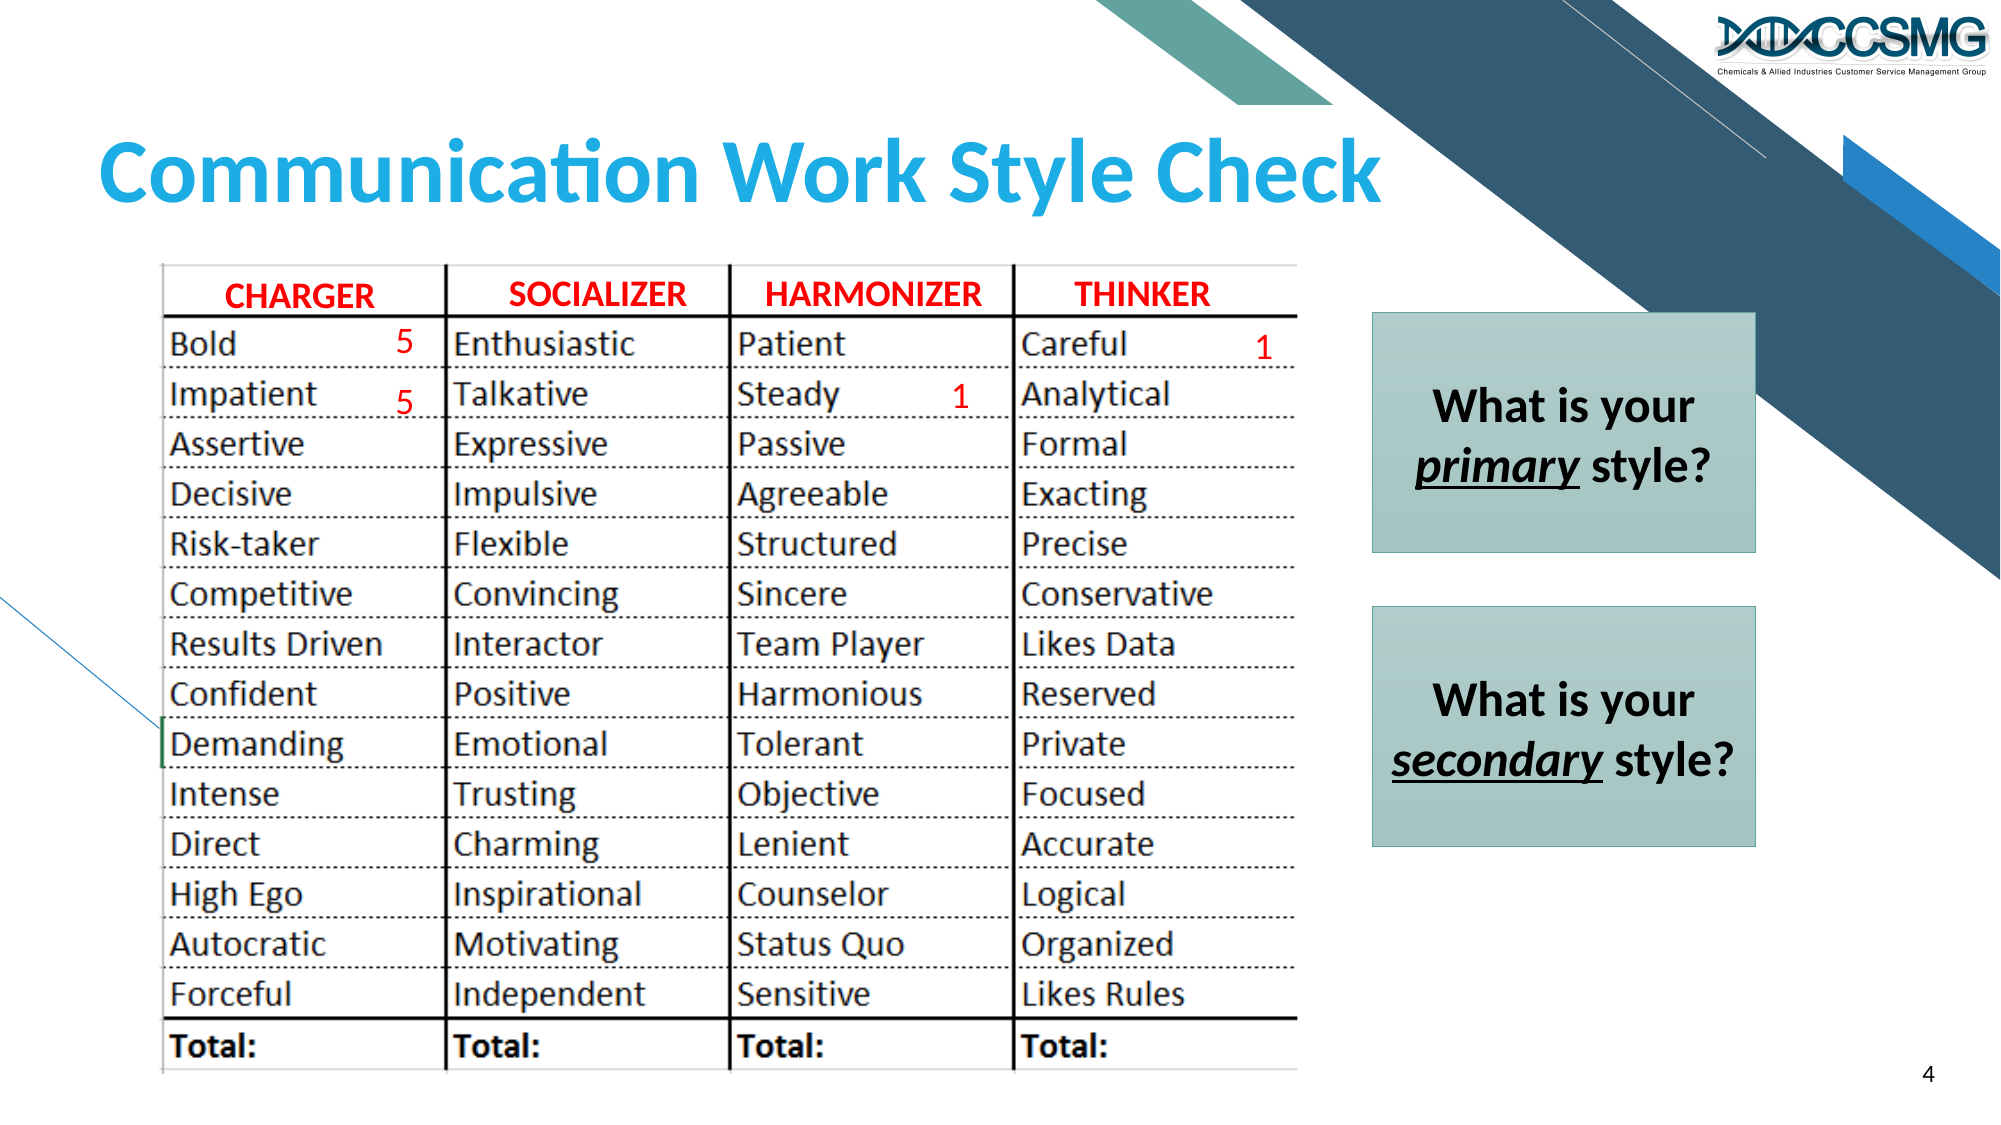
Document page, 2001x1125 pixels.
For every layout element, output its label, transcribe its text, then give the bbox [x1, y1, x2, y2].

title Communication Work Style Check [85, 34, 1453, 223]
text_box What is your primary style? [1372, 312, 1756, 553]
picture [159, 263, 1298, 1074]
picture [1707, 10, 2000, 85]
slide_number 4 [1828, 1042, 1950, 1103]
text_box What is your secondary style? [1372, 606, 1756, 847]
text_box 1 [1298, 314, 1308, 374]
